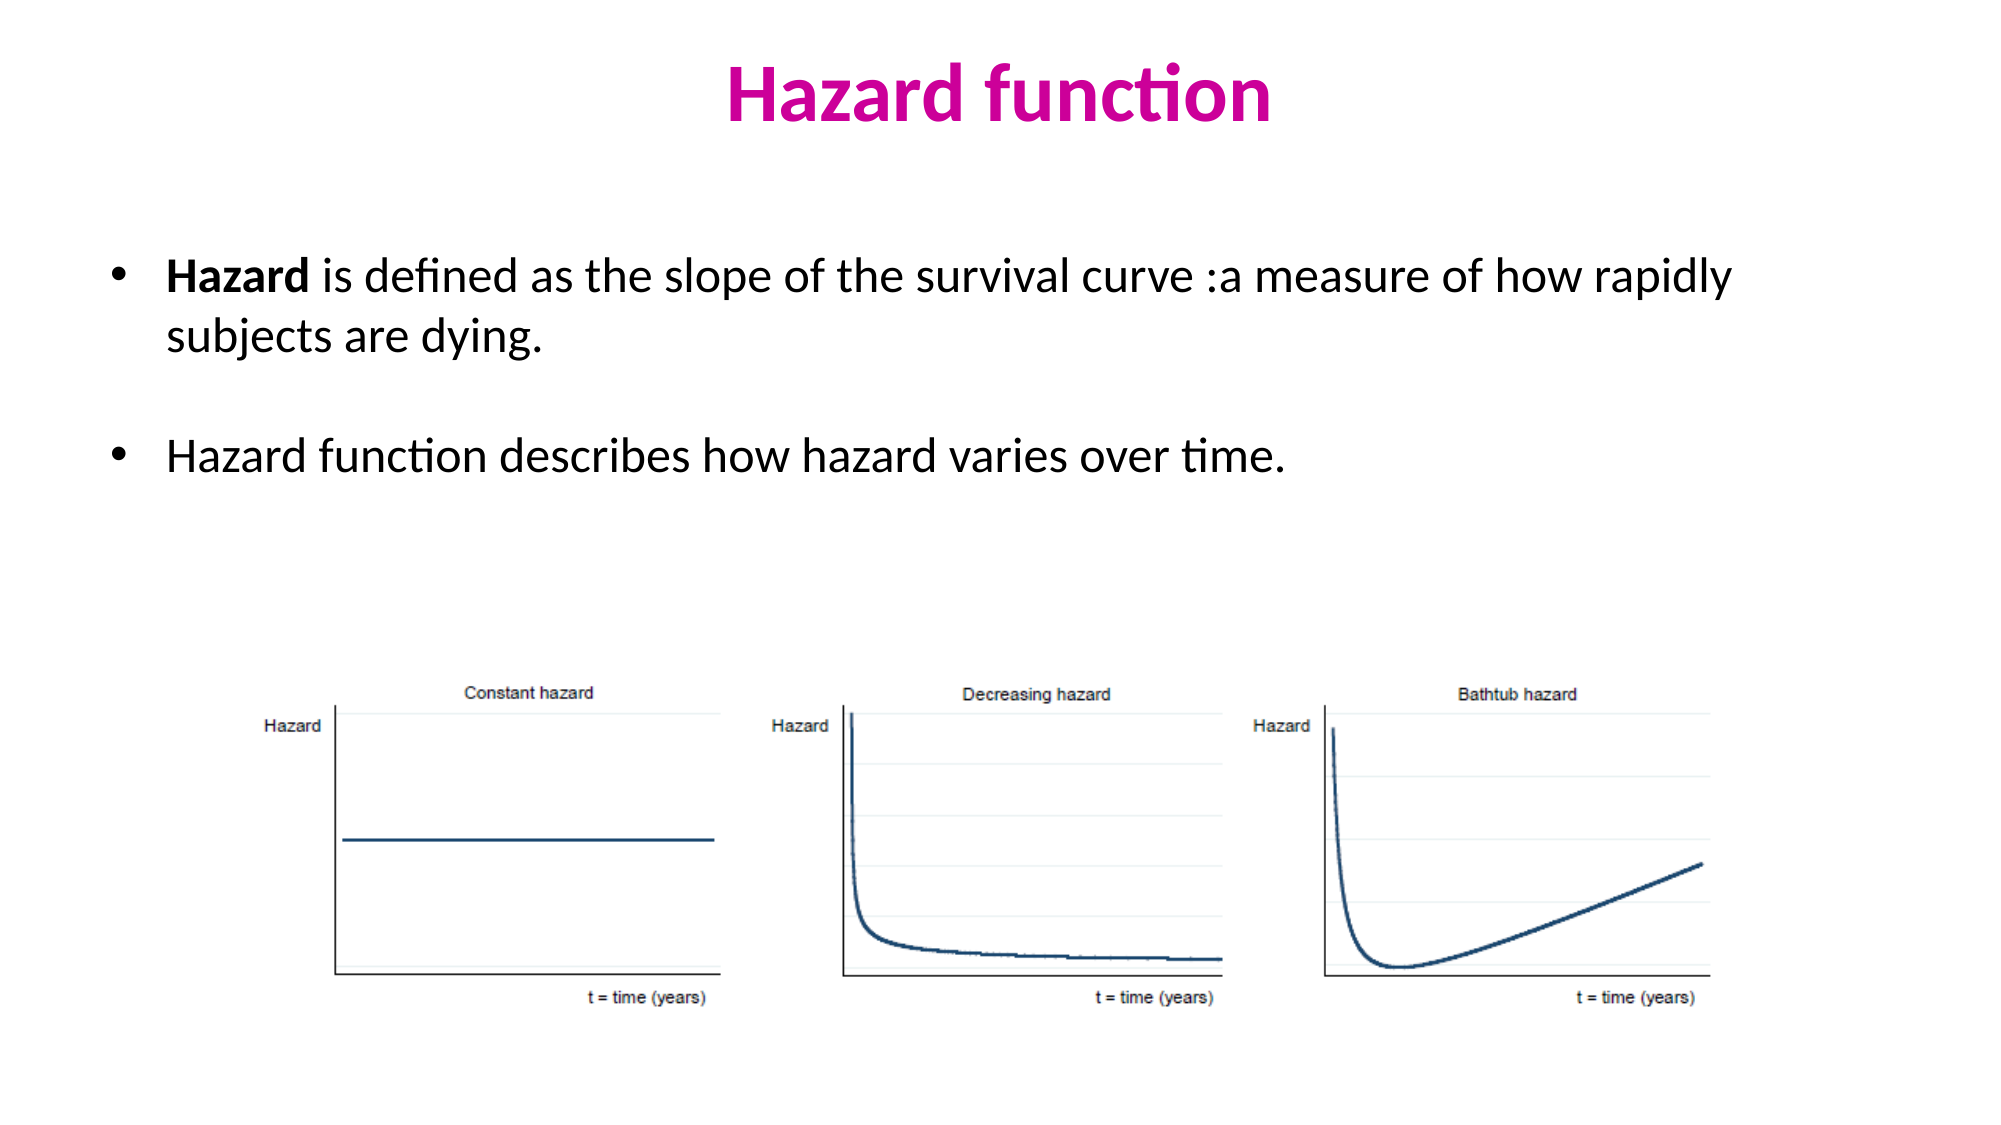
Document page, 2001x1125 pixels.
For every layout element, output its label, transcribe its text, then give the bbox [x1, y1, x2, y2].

picture [255, 652, 1720, 1024]
text_box Hazard is defined as the slope of the survival curve :a measure of how rapidly subjects are dying. Hazard function describes how hazard varies over time. [95, 235, 1918, 491]
text_box Hazard function [711, 30, 1289, 146]
